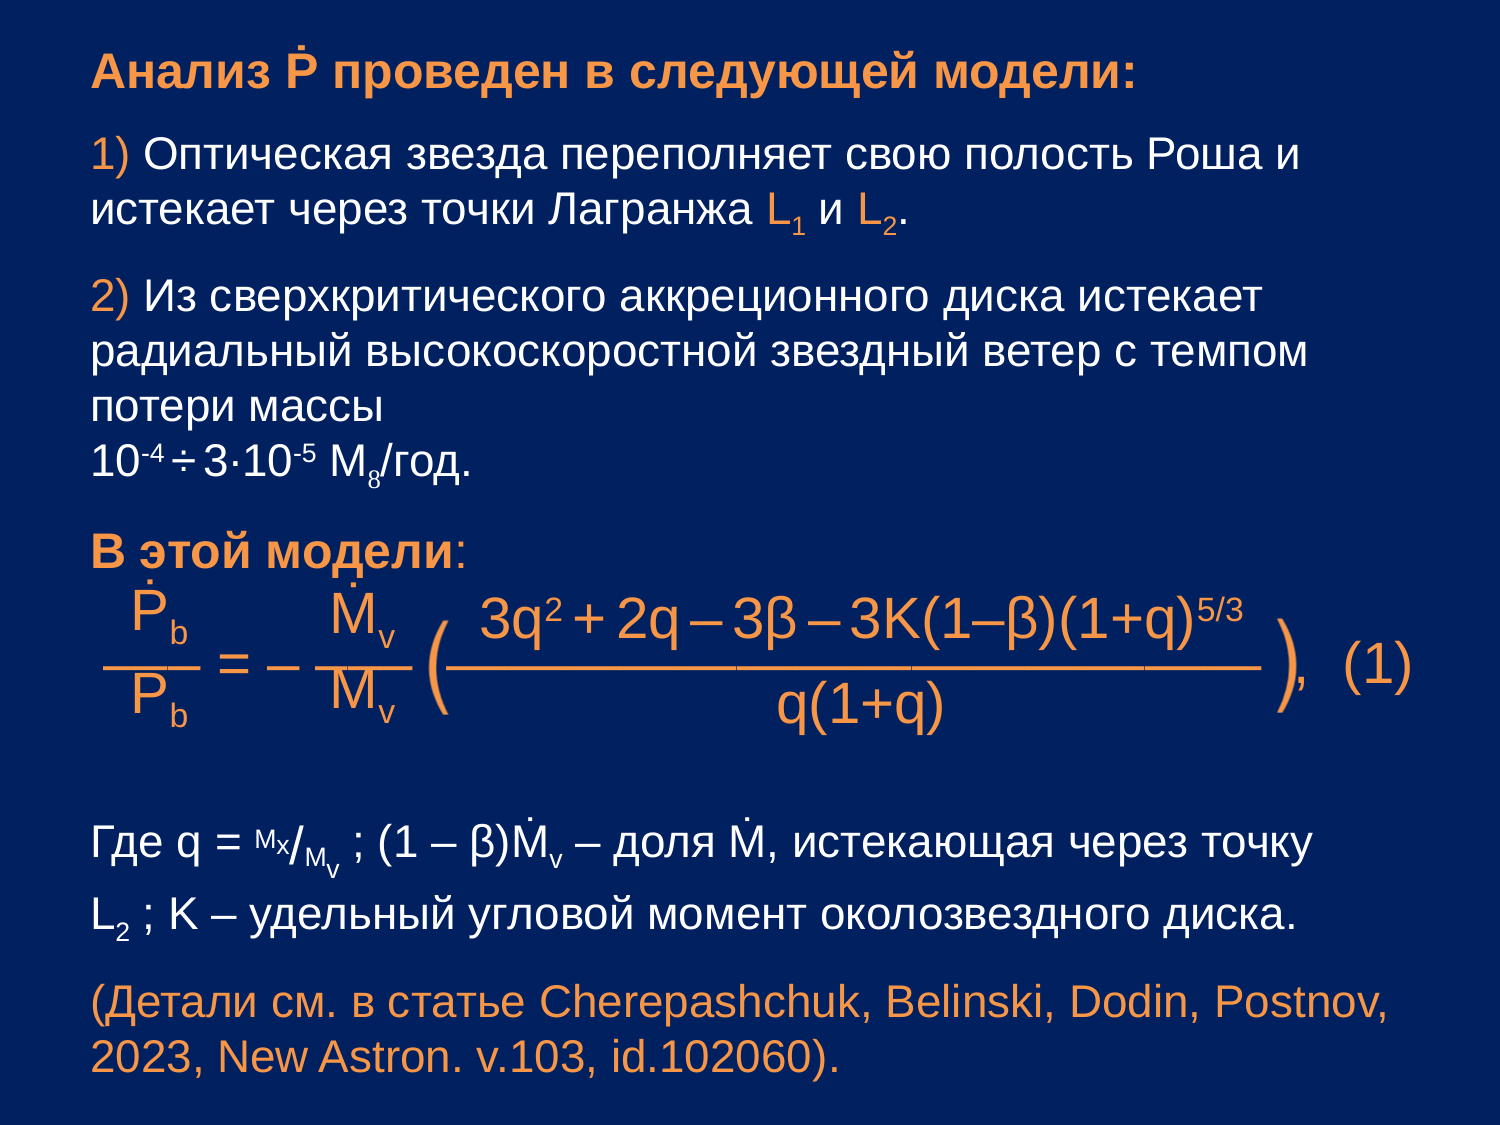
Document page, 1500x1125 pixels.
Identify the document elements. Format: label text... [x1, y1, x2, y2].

text_box Анализ Ṗ проведен в следующей модели: 1) Оптическая звезда переполняет свою полость Роша и истекает через точки Лагранжа L1 и L2. 2) Из сверхкритического аккреционного диска истекает радиальный высокоскоростной звездный ветер с темпом потери массы 10-4 ÷ 3∙10-5 М/год. В этой модели: Где q = Mx/Mv ; (1 – β)Ṁv – доля Ṁ, истекающая через точку L2 ; K – удельный угловой момент околозвездного диска. (Детали см. в статье Cherepashchuk, Belinski, Dodin, Postnov, 2023, New Astron. v.103, id.102060). [74, 30, 1425, 560]
text_box Анализ Ṗ проведен в следующей модели: 1) Оптическая звезда переполняет свою полость Роша и истекает через точки Лагранжа L1 и L2. 2) Из сверхкритического аккреционного диска истекает радиальный высокоскоростной звездный ветер с темпом потери массы 10-4 ÷ 3∙10-5 М/год. В этой модели: Где q = Mx/Mv ; (1 – β)Ṁv – доля Ṁ, истекающая через точку L2 ; K – удельный угловой момент околозвездного диска. (Детали см. в статье Cherepashchuk, Belinski, Dodin, Postnov, 2023, New Astron. v.103, id.102060). [74, 785, 1425, 1071]
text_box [17, 562, 1485, 776]
